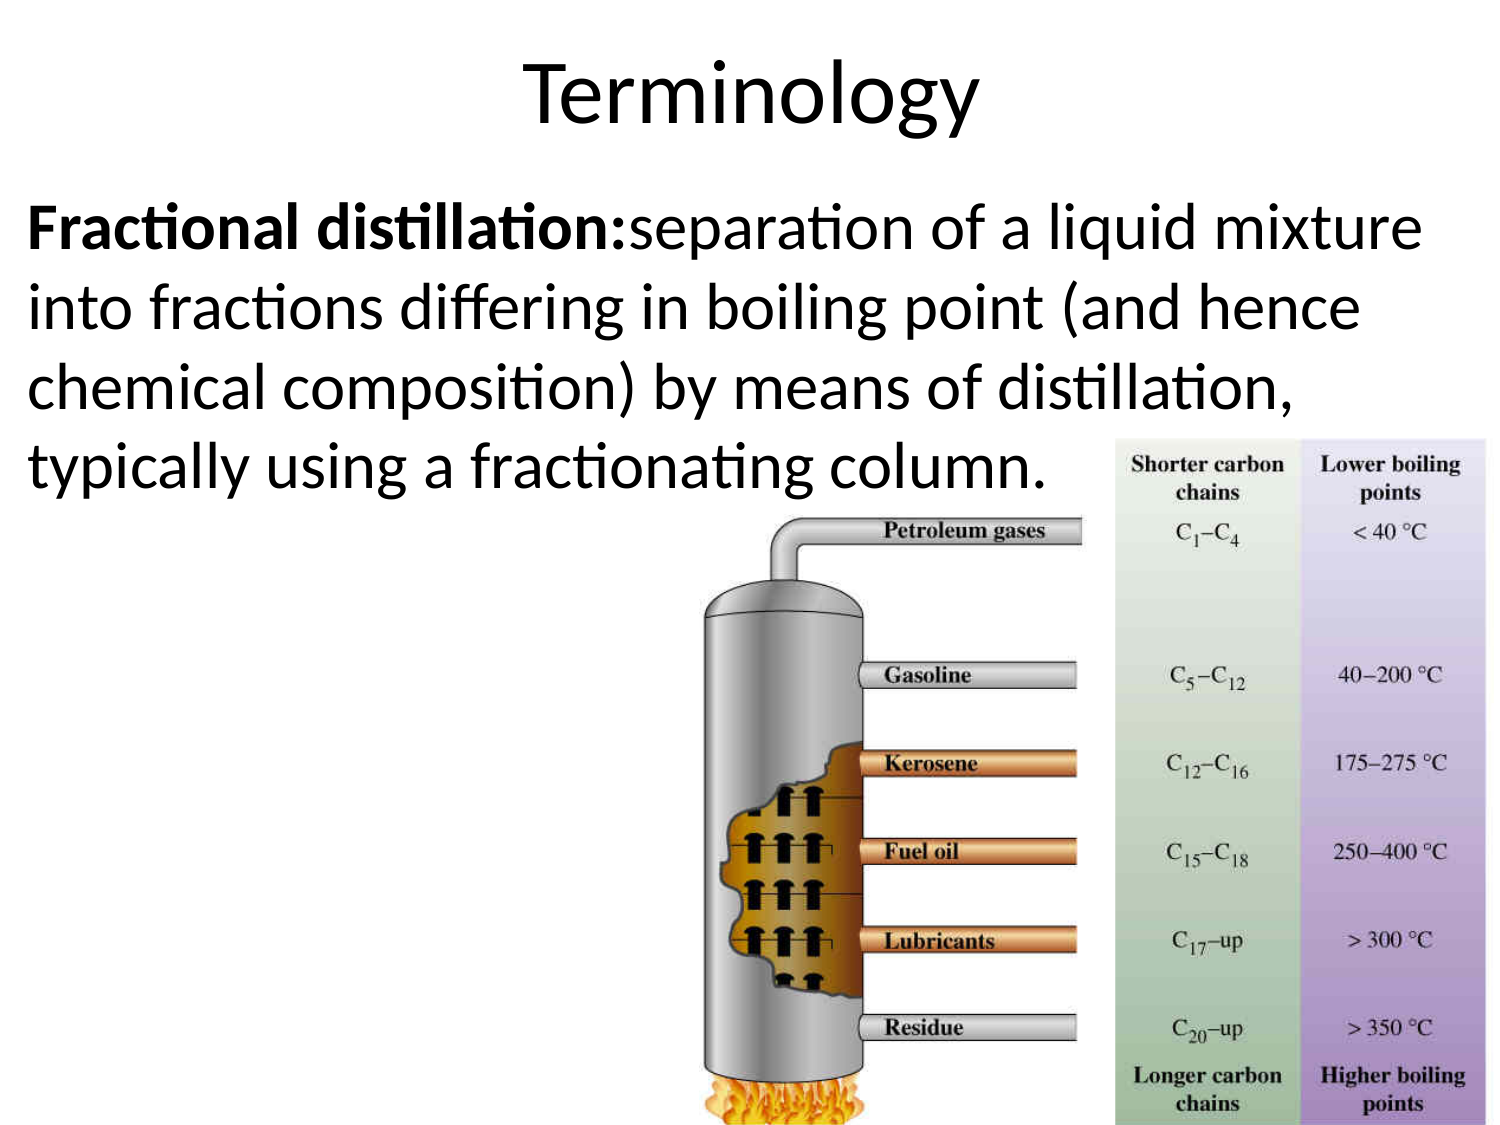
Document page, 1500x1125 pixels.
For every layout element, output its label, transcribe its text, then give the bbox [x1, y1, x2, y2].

title Terminology [77, 0, 1428, 174]
list Fractional distillation:separation of a liquid mixture into fractions differing in boiling point (and hence chemical composition) by means of distillation, typically using a fractionating column. [12, 174, 1500, 918]
picture [699, 429, 1495, 1125]
